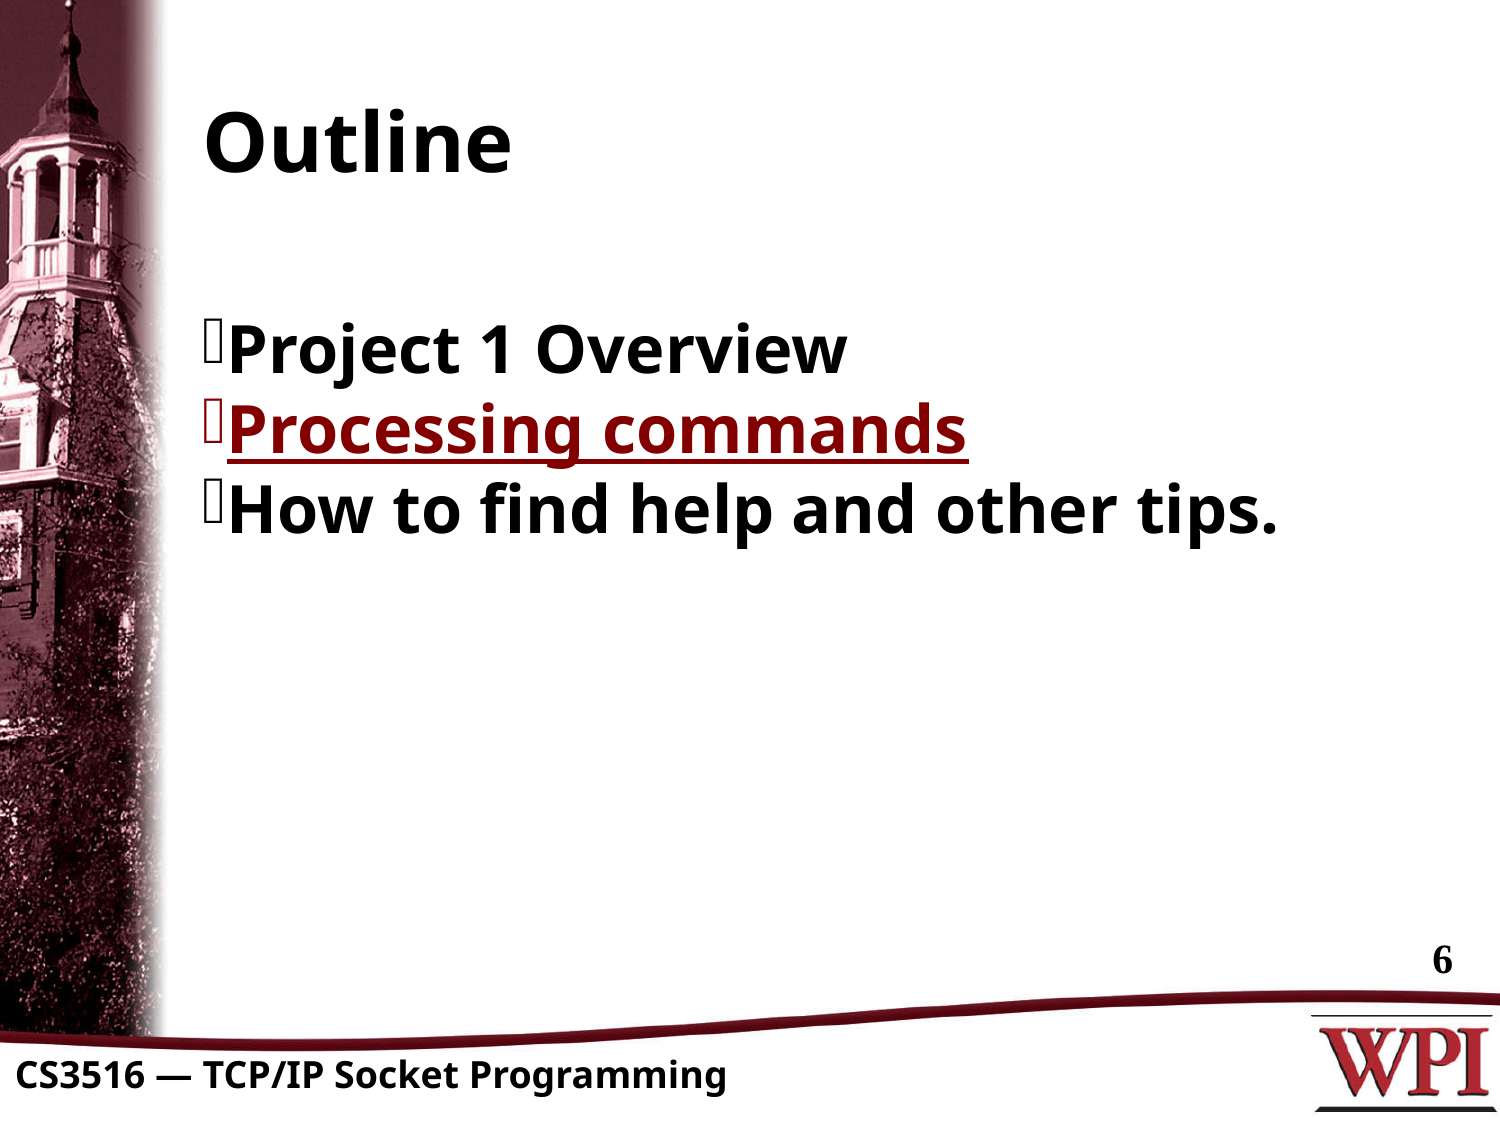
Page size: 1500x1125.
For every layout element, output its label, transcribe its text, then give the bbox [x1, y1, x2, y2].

text_box CS3516 — TCP/IP Socket Programming [0, 1048, 833, 1125]
text_box Project 1 Overview Processing commands How to find help and other tips. [187, 210, 1463, 953]
picture [0, 0, 1500, 1125]
text_box Outline [187, 45, 1463, 210]
text_box 6 [1417, 924, 1500, 1003]
